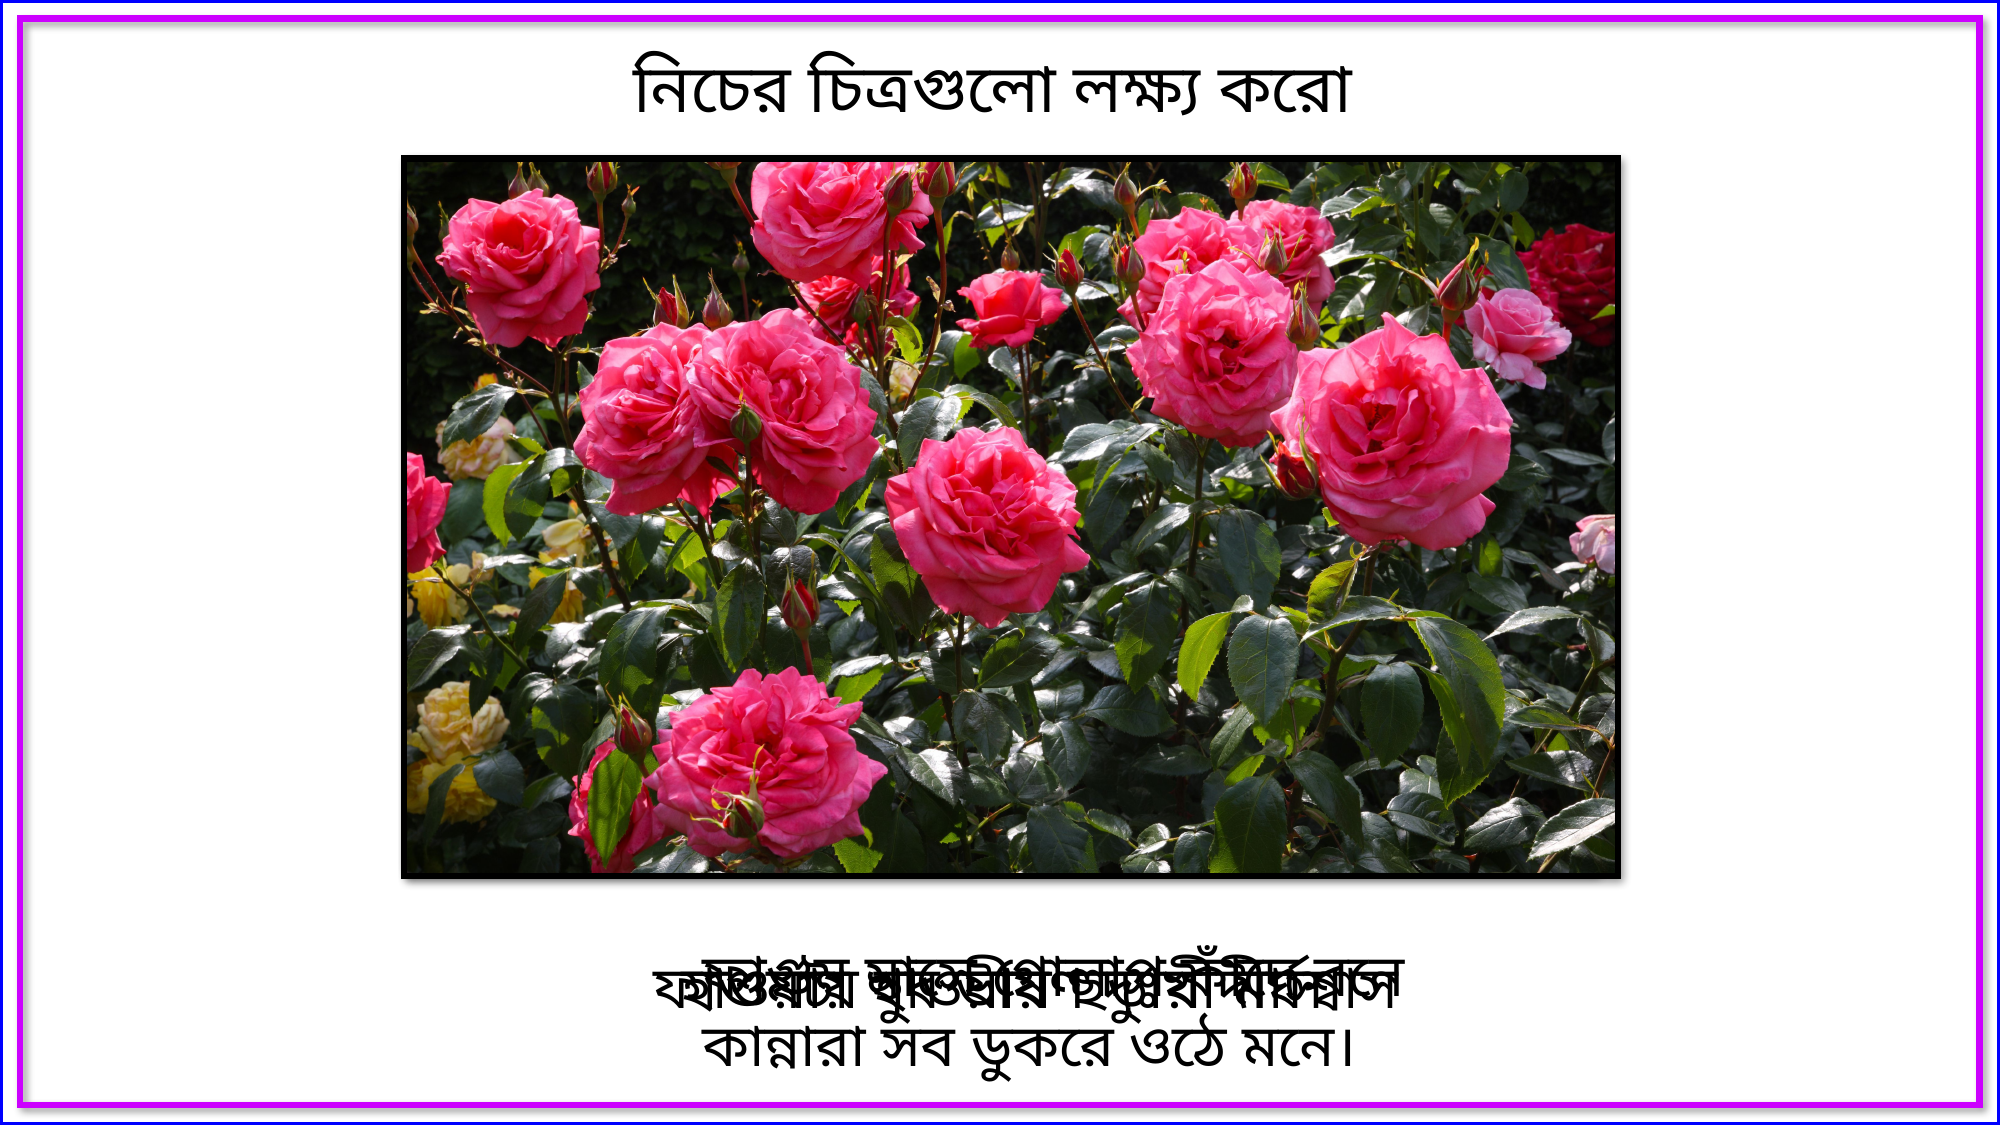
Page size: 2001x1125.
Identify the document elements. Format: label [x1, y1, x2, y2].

text_box [0, 0, 2000, 1125]
text_box [407, 161, 1615, 1087]
